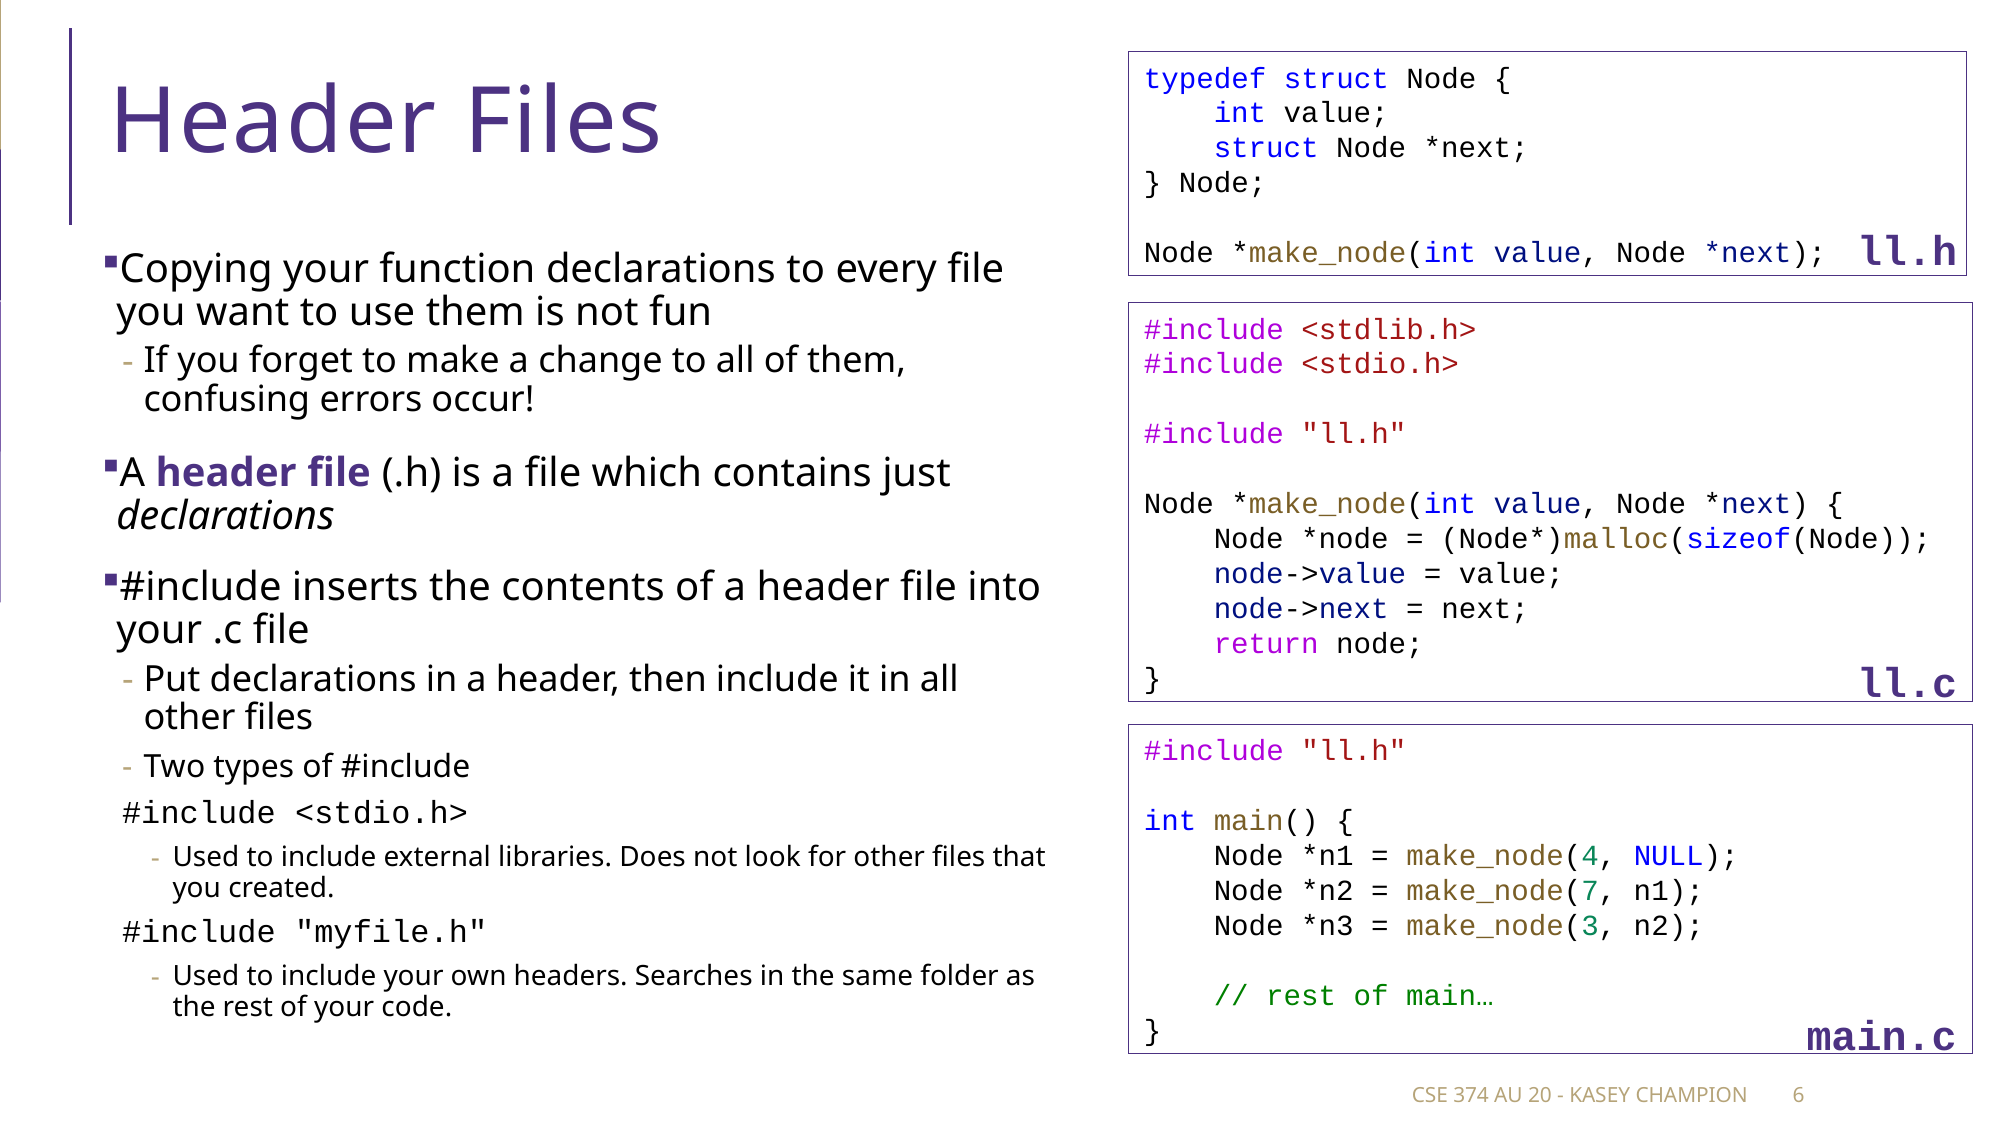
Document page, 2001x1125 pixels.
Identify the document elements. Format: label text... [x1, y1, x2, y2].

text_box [1128, 51, 1974, 282]
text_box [1128, 302, 1974, 715]
slide_number 6 [1777, 1076, 1938, 1119]
list Copying your function declarations to every file you want to use them is not fun If you forget to make a change to all of them, confusing errors occur! A header file (.h) is a file which contains just declarations #include inserts the contents of a header file into your .c file Put declarations in a header, then include it in all other files Two types of #include #include <stdio.h> Used to include external libraries. Does not look for other files that you created. #include "myfile.h" Used to include your own headers. Searches in the same folder as the rest of your code. [94, 240, 1063, 1035]
title Header Files [94, 43, 1930, 210]
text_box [1128, 723, 1974, 1068]
footer CSE 374 au 20 - Kasey Champion [794, 1073, 1763, 1119]
